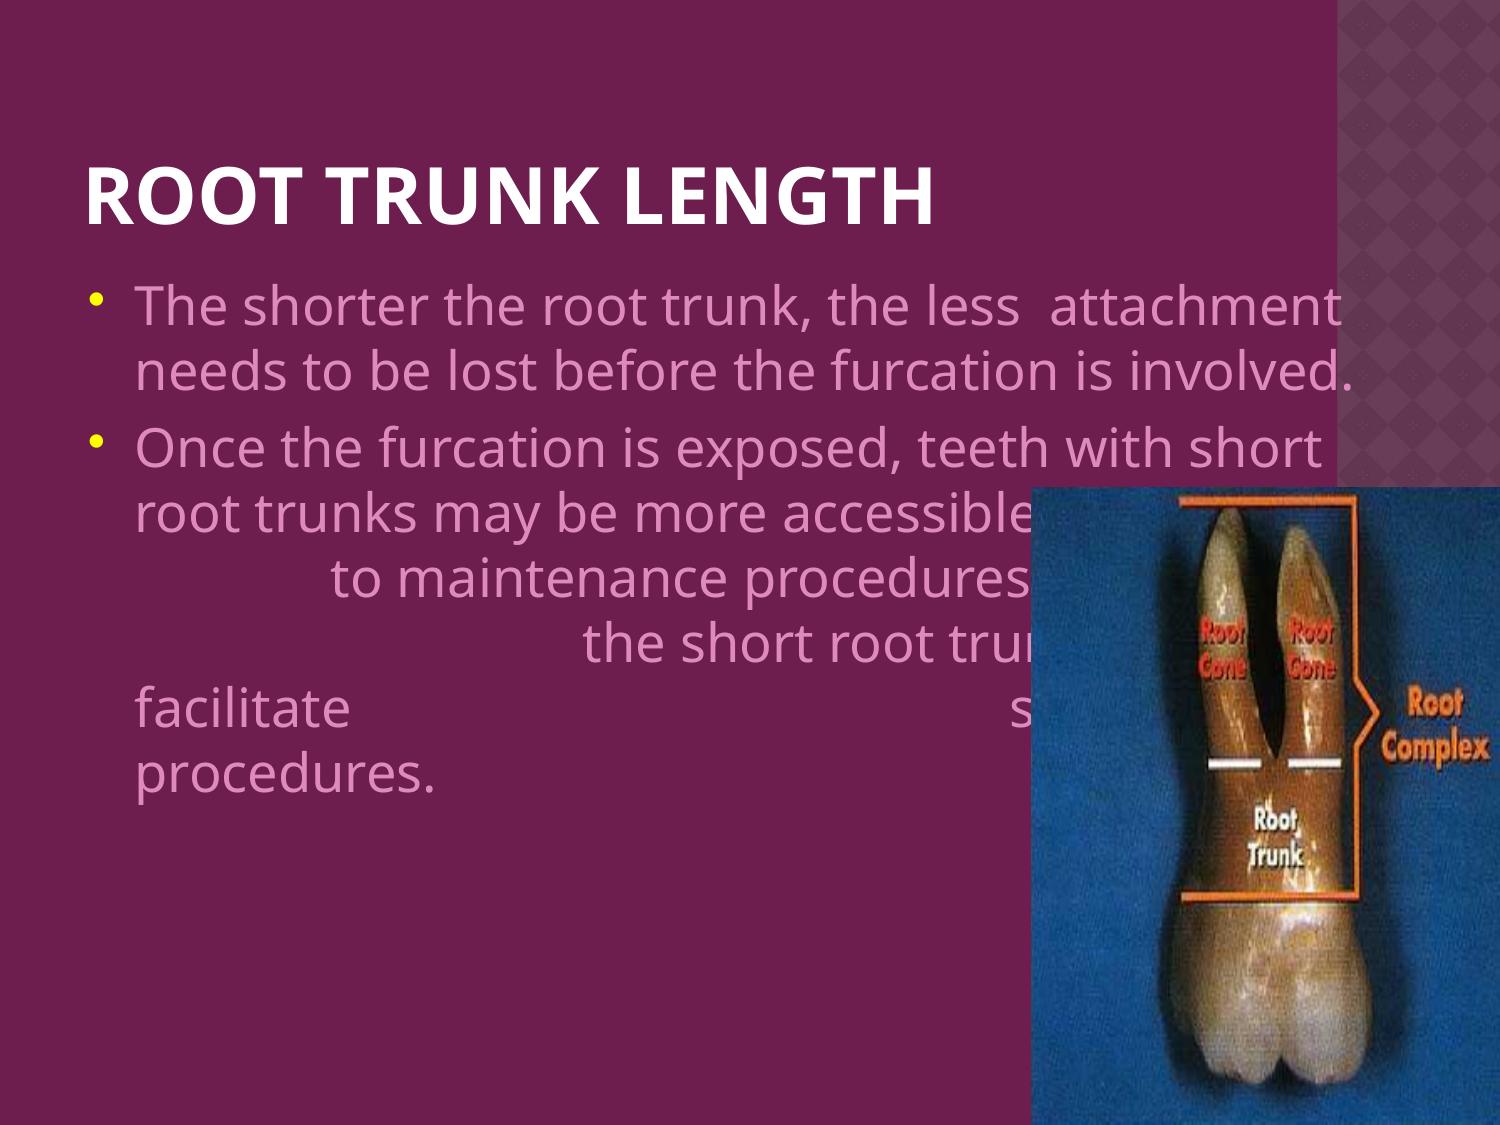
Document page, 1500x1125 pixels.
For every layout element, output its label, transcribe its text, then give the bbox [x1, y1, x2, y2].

title Root Trunk Length [75, 52, 1263, 240]
picture [1007, 487, 1500, 1125]
list The shorter the root trunk, the less attachment needs to be lost before the furcation is involved. Once the furcation is exposed, teeth with short root trunks may be more accessible to maintenance procedures, and the short root trunks may facilitate some surgical procedures. [75, 264, 1413, 1059]
